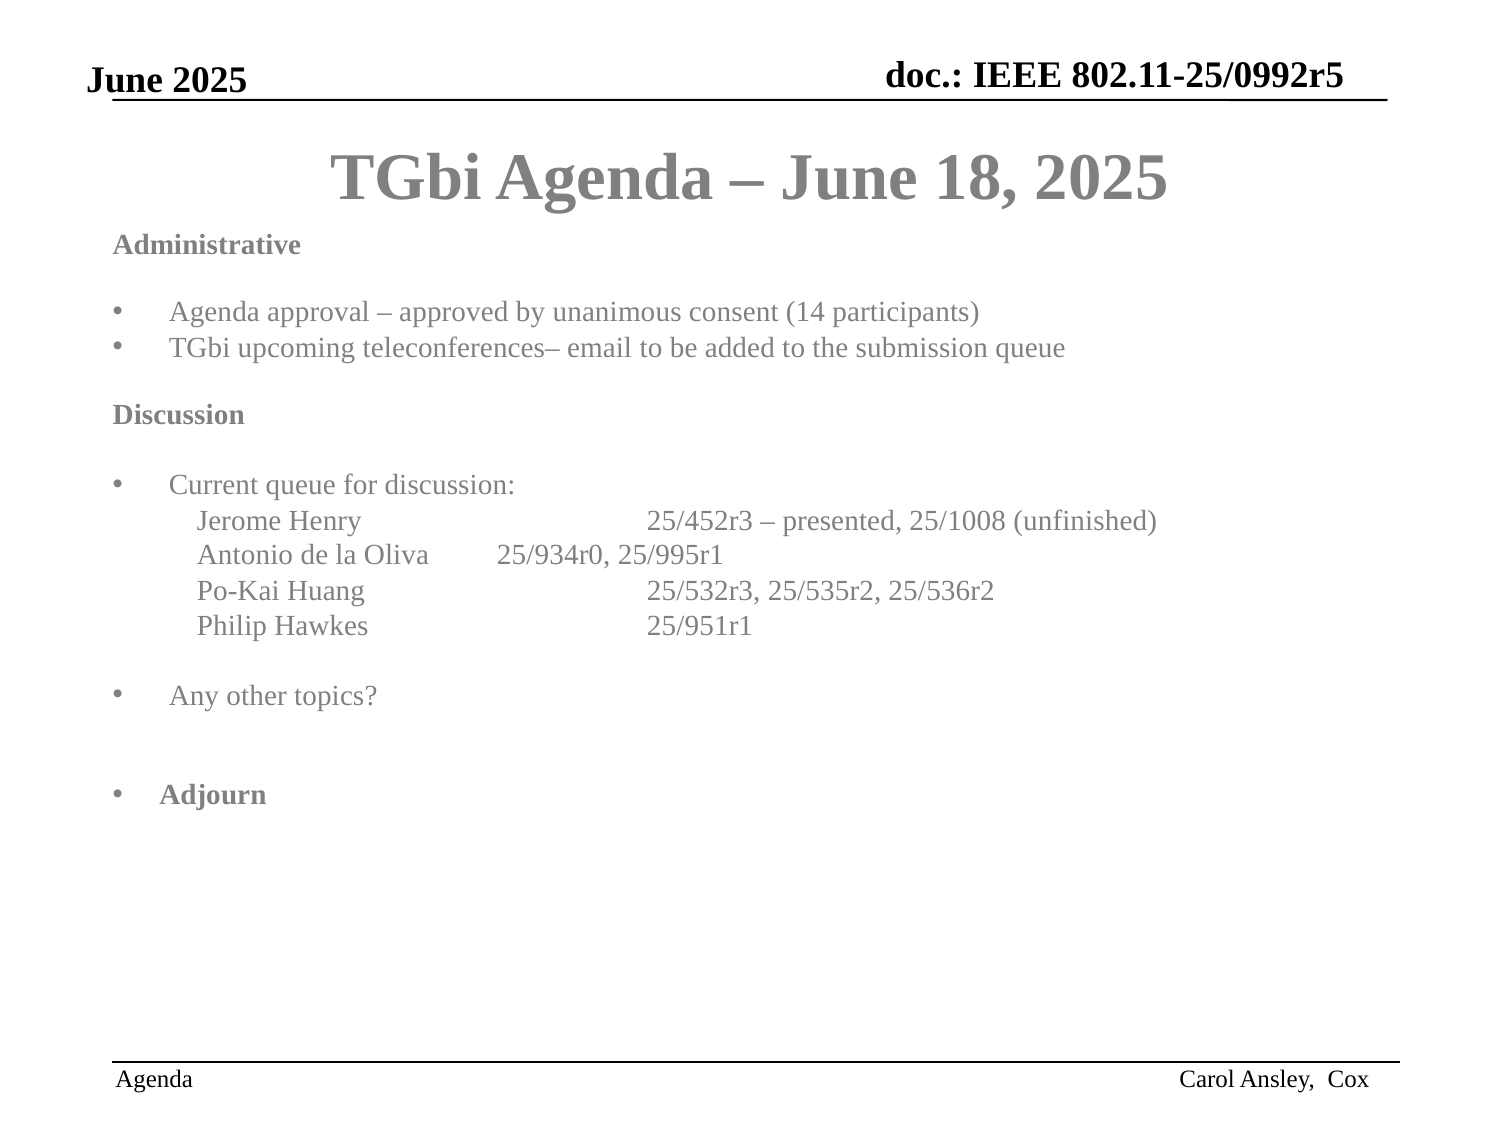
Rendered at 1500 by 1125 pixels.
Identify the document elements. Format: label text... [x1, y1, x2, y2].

title TGbi Agenda – June 18, 2025 [111, 124, 1388, 231]
list Administrative Agenda approval – approved by unanimous consent (14 participants) TGbi upcoming teleconferences– email to be added to the submission queue Discussion Current queue for discussion: Jerome Henry 25/452r3 – presented, 25/1008 (unfinished) Antonio de la Oliva 25/934r0, 25/995r1 Po-Kai Huang 25/532r3, 25/535r2, 25/536r2 Philip Hawkes 25/951r1 Any other topics? Adjourn [111, 231, 1435, 1043]
